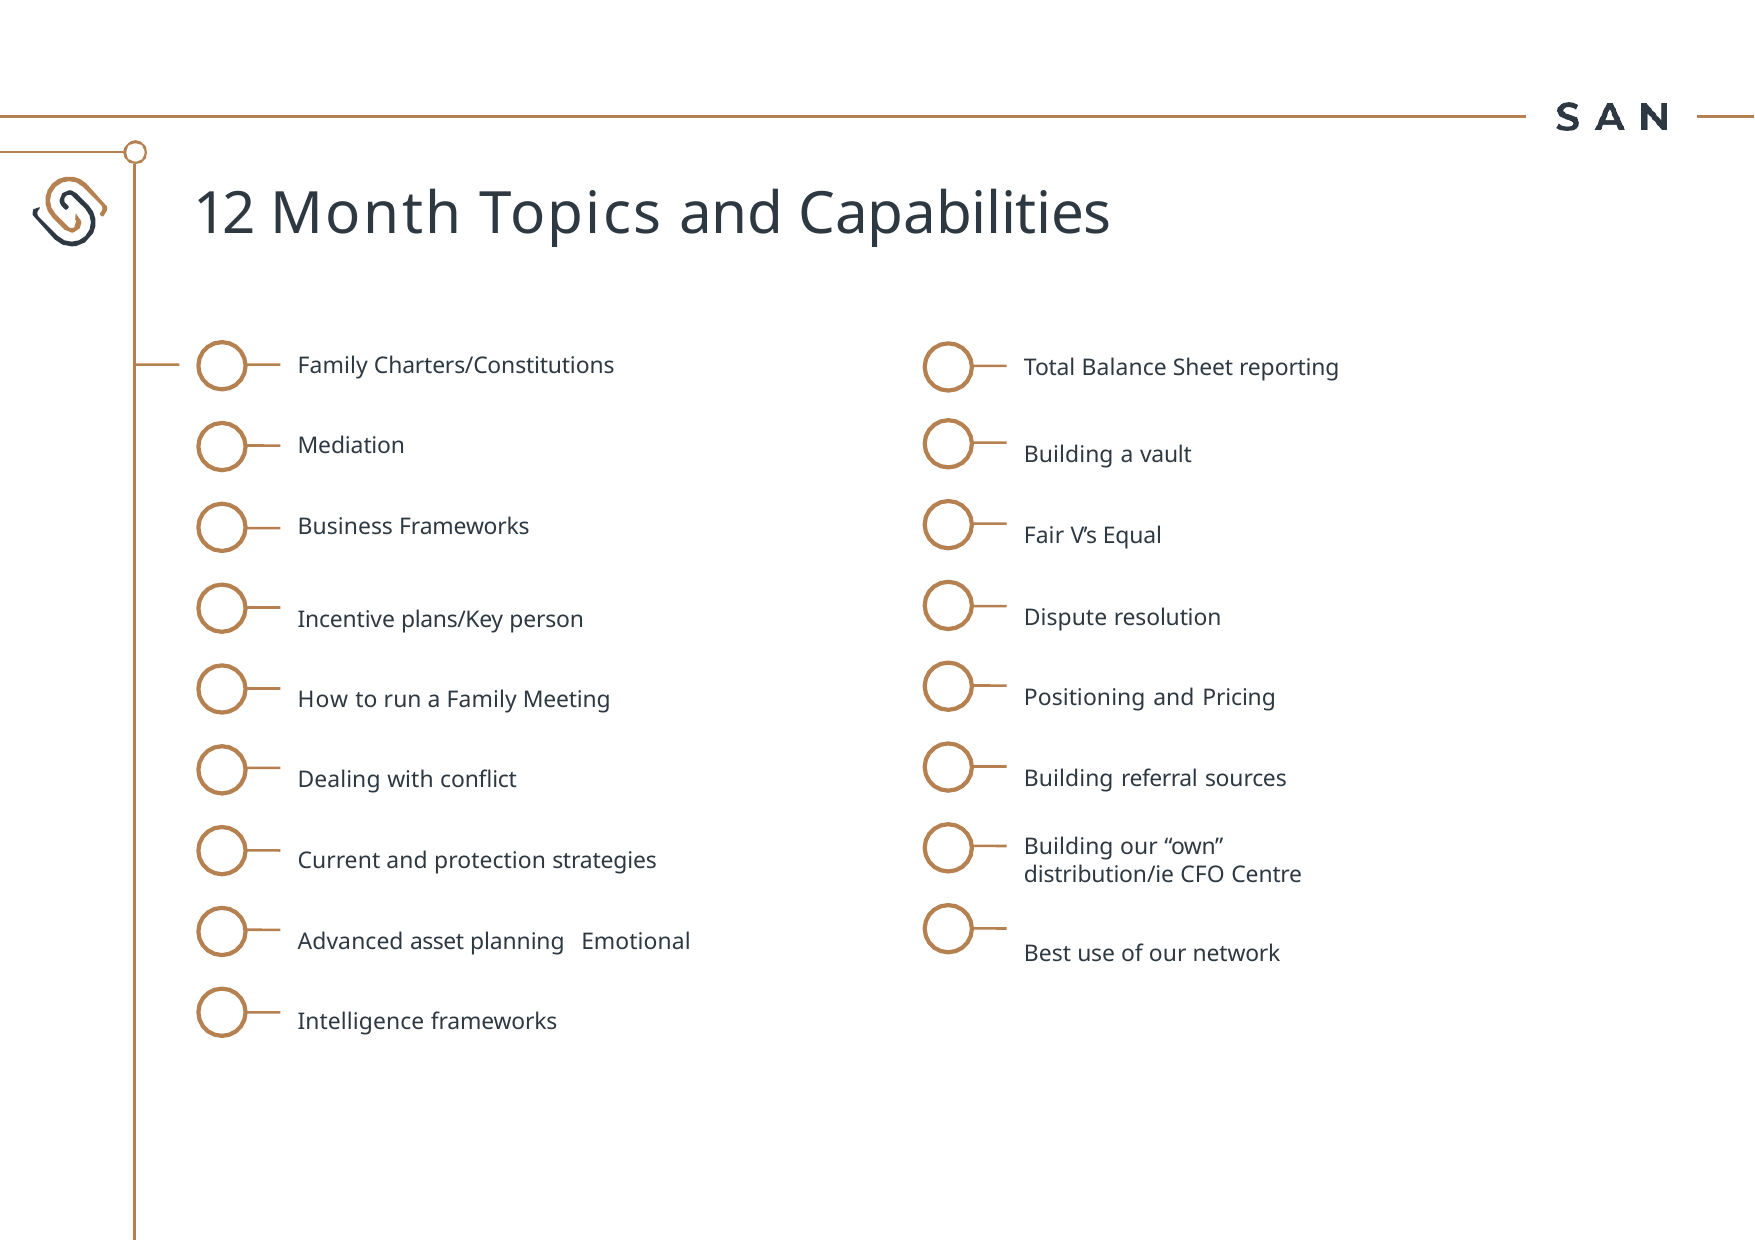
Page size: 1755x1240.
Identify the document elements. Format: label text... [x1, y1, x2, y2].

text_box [196, 339, 248, 392]
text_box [922, 660, 1008, 713]
text_box Total Balance Sheet reporting Building a vault Fair V’s Equal Dispute resolution Positioning and Pricing Building referral sources Building our “own” distribution/ie CFO Centre Best use of our network [1021, 349, 1552, 967]
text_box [196, 663, 248, 715]
title 12 Month Topics and Capabilities [191, 172, 1227, 382]
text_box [196, 824, 248, 877]
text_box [196, 743, 248, 796]
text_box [922, 579, 1008, 632]
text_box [922, 340, 1008, 393]
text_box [196, 582, 248, 635]
picture [1641, 103, 1667, 130]
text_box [196, 501, 248, 554]
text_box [196, 420, 248, 473]
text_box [922, 417, 1008, 470]
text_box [922, 902, 1008, 955]
picture [1556, 102, 1579, 131]
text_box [922, 741, 1008, 794]
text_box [196, 905, 248, 958]
picture [123, 140, 147, 164]
picture [1594, 103, 1625, 130]
list Family Charters/Constitutions Mediation Business Frameworks Incentive plans/Key person How to run a Family Meeting Dealing with conflict Current and protection strategies Advanced asset planning Emotional Intelligence frameworks [295, 348, 705, 1055]
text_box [922, 821, 1008, 874]
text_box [922, 498, 1008, 551]
